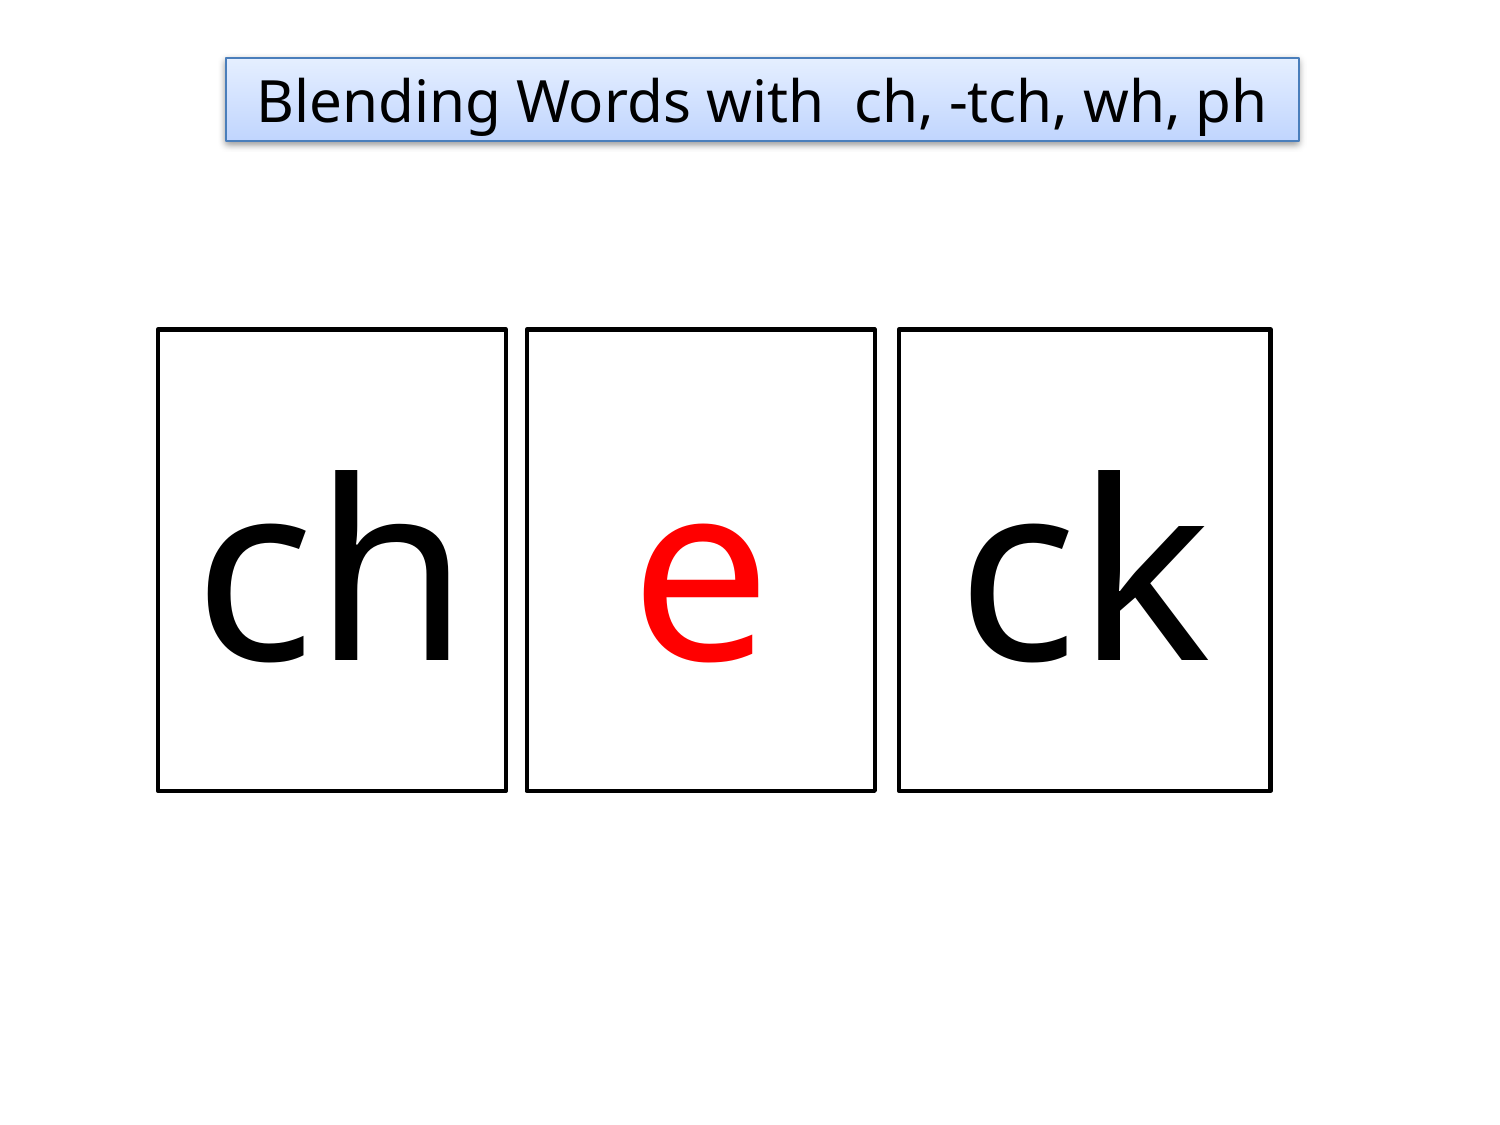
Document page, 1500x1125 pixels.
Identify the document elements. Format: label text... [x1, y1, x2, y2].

text_box ck [897, 327, 1273, 793]
text_box e [525, 327, 877, 793]
text_box ch [156, 327, 508, 793]
text_box Blending Words with ch, -tch, wh, ph [225, 57, 1300, 142]
